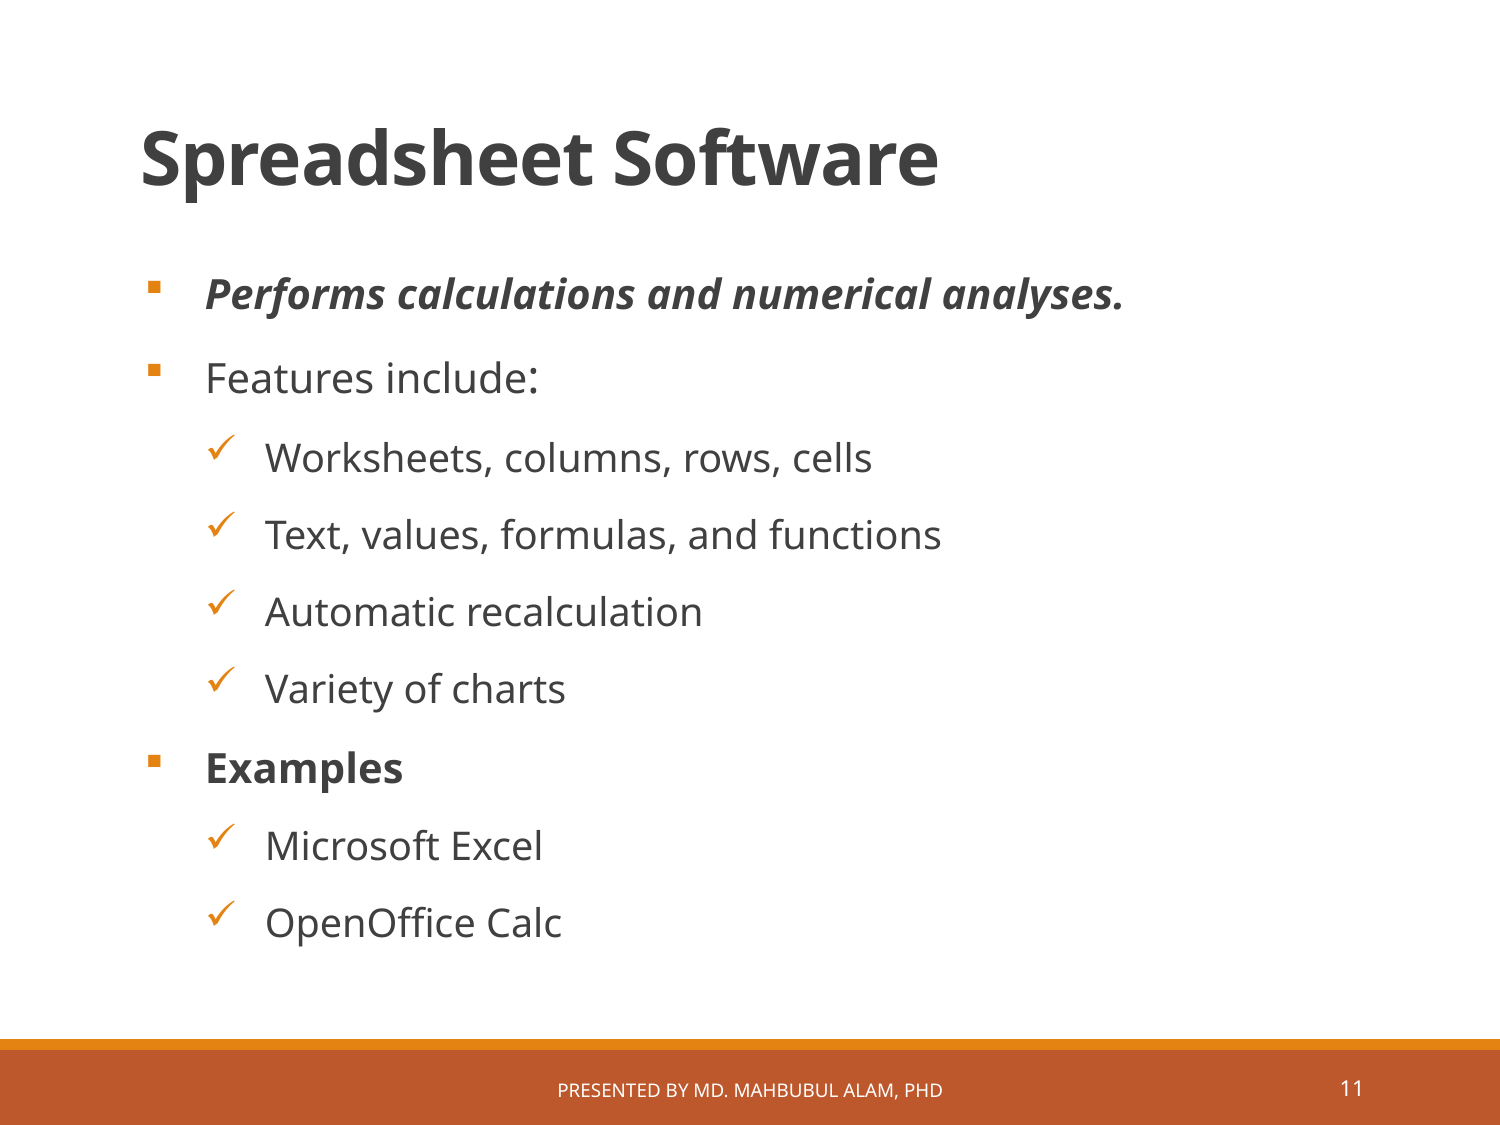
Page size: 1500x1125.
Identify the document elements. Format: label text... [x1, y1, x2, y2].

title Spreadsheet Software [125, 87, 1373, 208]
list Performs calculations and numerical analyses. Features include: Worksheets, columns, rows, cells Text, values, formulas, and functions Automatic recalculation Variety of charts Examples Microsoft Excel OpenOffice Calc [144, 249, 1400, 1005]
slide_number 10 [1218, 1059, 1380, 1120]
footer Presented by Md. Mahbubul Alam, PhD [453, 1059, 1047, 1120]
